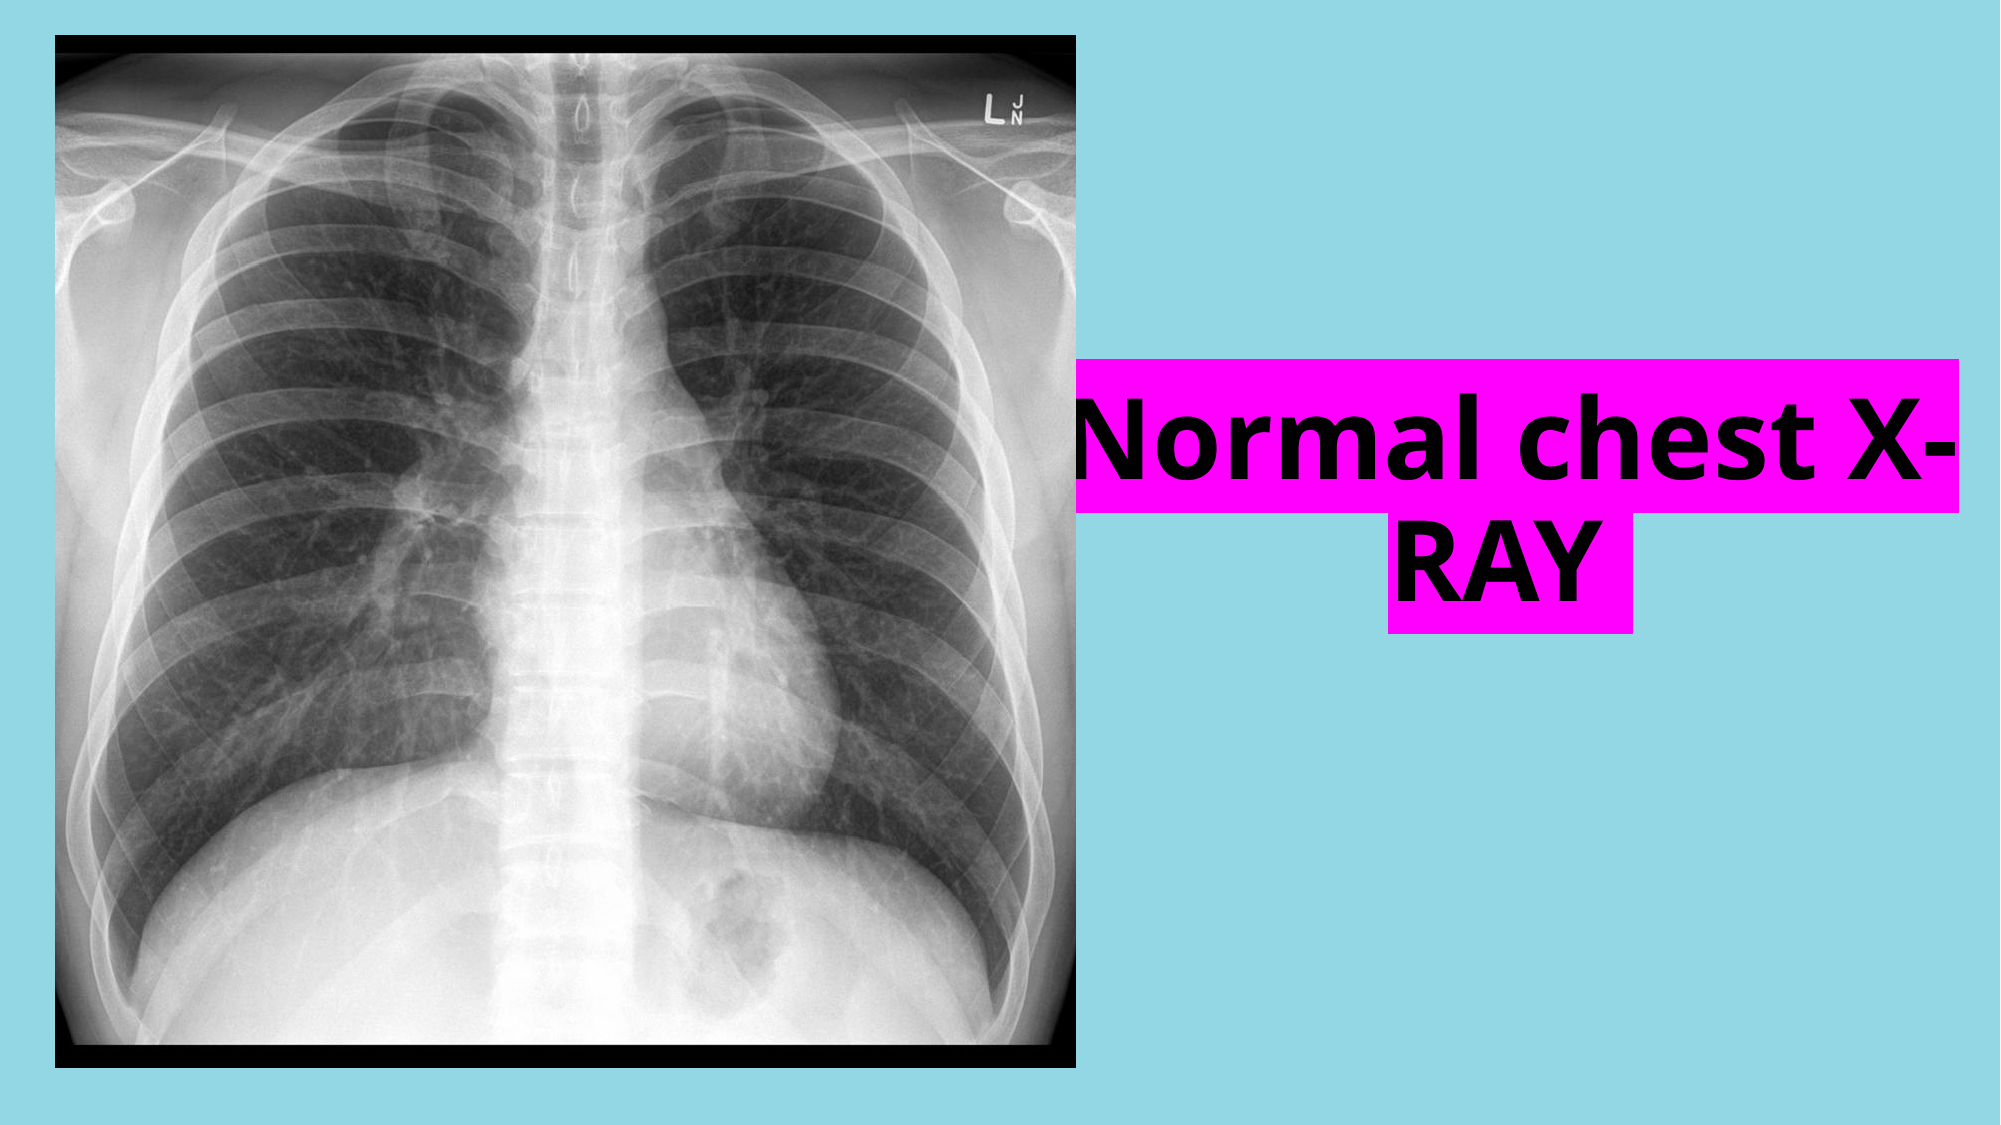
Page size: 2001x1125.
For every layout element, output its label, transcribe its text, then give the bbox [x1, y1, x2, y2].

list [55, 35, 1076, 1068]
title Normal chest X-RAY [1076, 206, 1982, 802]
